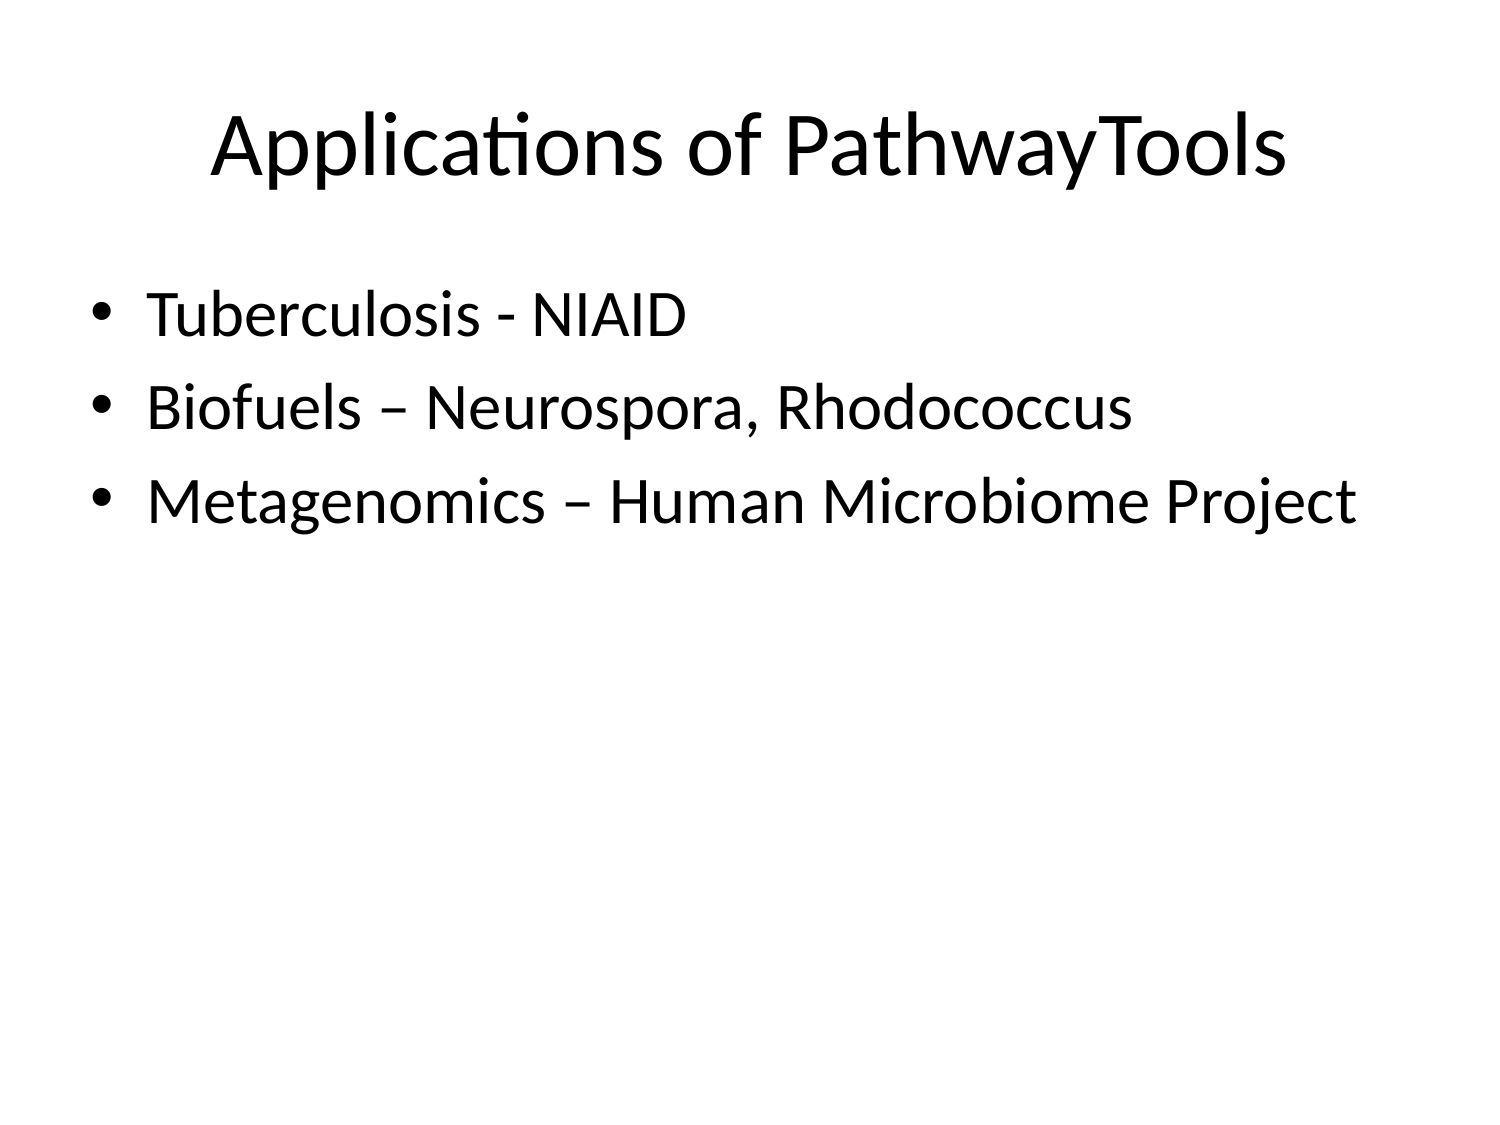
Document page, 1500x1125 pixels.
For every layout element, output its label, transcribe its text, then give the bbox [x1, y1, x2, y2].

title Applications of PathwayTools [75, 45, 1425, 233]
list Tuberculosis - NIAID Biofuels – Neurospora, Rhodococcus Metagenomics – Human Microbiome Project [75, 262, 1425, 1005]
